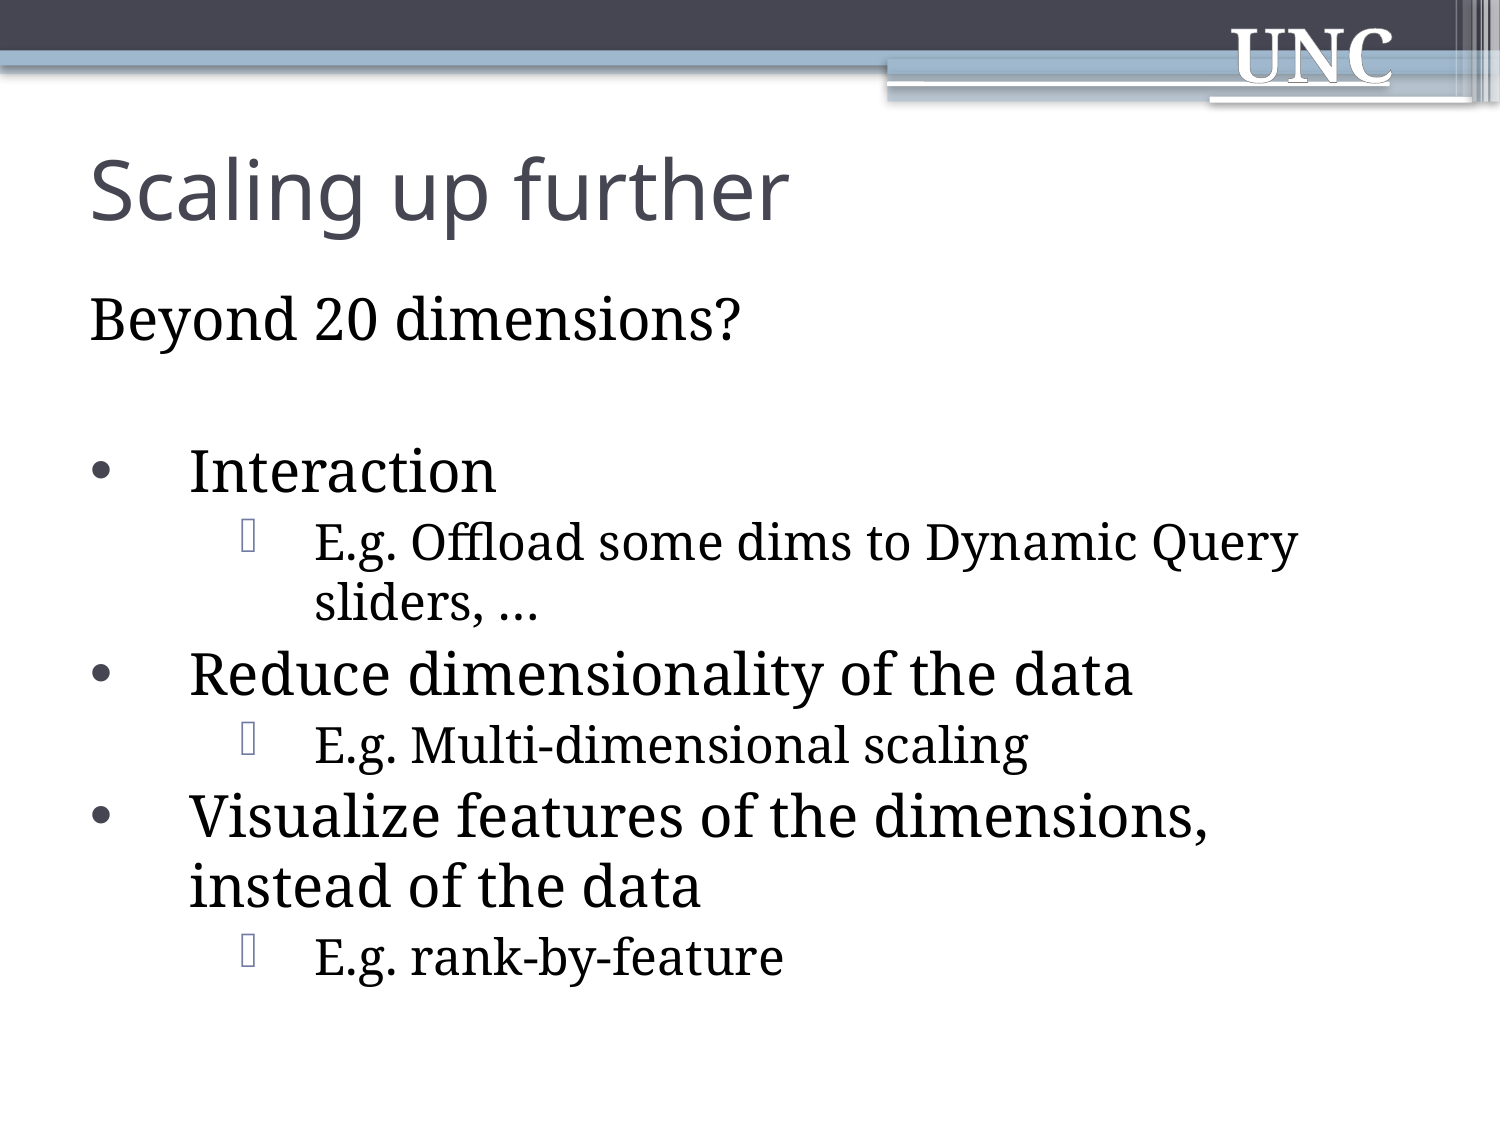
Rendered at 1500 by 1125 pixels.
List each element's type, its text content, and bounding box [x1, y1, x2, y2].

title Scaling up further [75, 99, 1425, 275]
list Beyond 20 dimensions? Interaction E.g. Offload some dims to Dynamic Query sliders, … Reduce dimensionality of the data E.g. Multi-dimensional scaling Visualize features of the dimensions, instead of the data E.g. rank-by-feature [75, 275, 1425, 1066]
